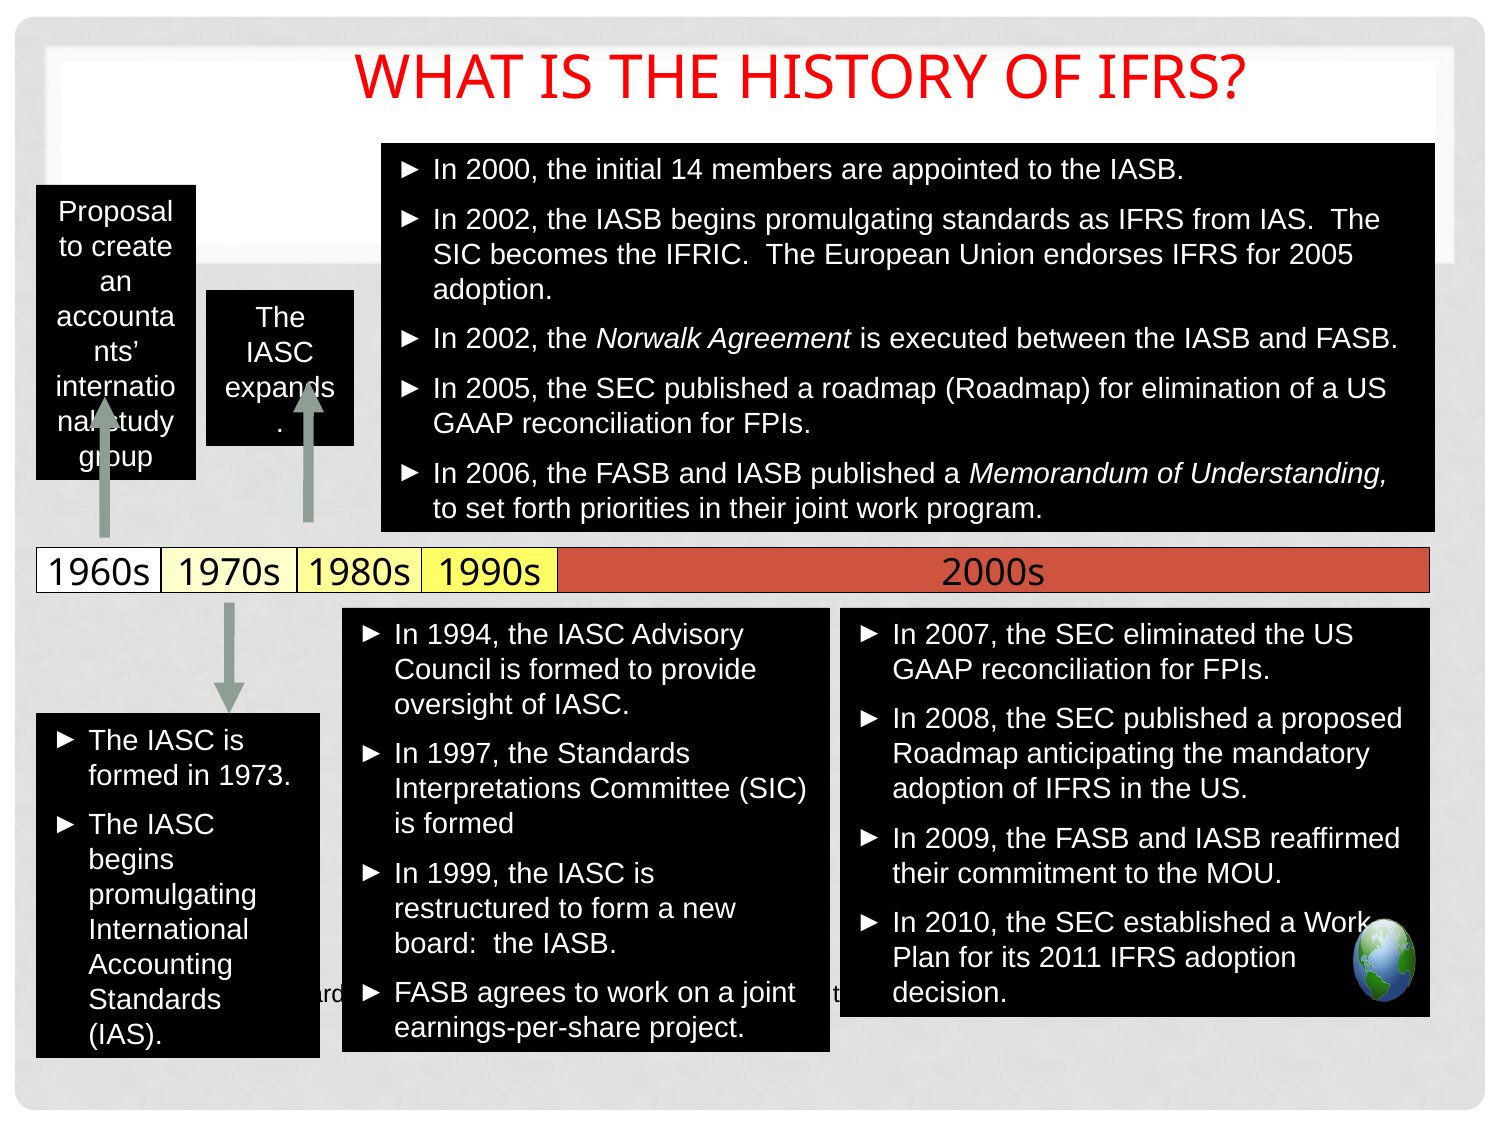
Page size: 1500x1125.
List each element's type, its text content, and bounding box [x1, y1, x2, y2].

text_box 1990s [421, 547, 557, 593]
text_box In 2007, the SEC eliminated the US GAAP reconciliation for FPIs. In 2008, the SEC published a proposed Roadmap anticipating the mandatory adoption of IFRS in the US. In 2009, the FASB and IASB reaffirmed their commitment to the MOU. In 2010, the SEC established a Work Plan for its 2011 IFRS adoption decision. [840, 607, 1430, 1016]
picture [1345, 908, 1425, 1013]
text_box The IASC expands. [206, 290, 354, 446]
text_box 1980s [297, 547, 421, 593]
text_box In 1994, the IASC Advisory Council is formed to provide oversight of IASC. In 1997, the Standards Interpretations Committee (SIC) is formed In 1999, the IASC is restructured to form a new board: the IASB. FASB agrees to work on a joint earnings-per-share project. [342, 607, 830, 1051]
text_box In 2000, the initial 14 members are appointed to the IASB. In 2002, the IASB begins promulgating standards as IFRS from IAS. The SIC becomes the IFRIC. The European Union endorses IFRS for 2005 adoption. In 2002, the Norwalk Agreement is executed between the IASB and FASB. In 2005, the SEC published a roadmap (Roadmap) for elimination of a US GAAP reconciliation for FPIs. In 2006, the FASB and IASB published a Memorandum of Understanding, to set forth priorities in their joint work program. [381, 143, 1435, 532]
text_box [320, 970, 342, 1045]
text_box For more details regarding the history of IFRS, see the appendix of the Ernst & Young publication, US GAAP vs. IFRS: the basics. [830, 970, 1431, 1045]
text_box 1960s [36, 547, 161, 593]
text_box Proposal to create an accountants’ international study group [36, 184, 196, 480]
title What is the history of IFRS? [71, 31, 1500, 173]
text_box 1970s [161, 547, 297, 593]
text_box The IASC is formed in 1973. The IASC begins promulgating International Accounting Standards (IAS). [36, 713, 320, 1058]
text_box 2000s [557, 547, 1430, 593]
